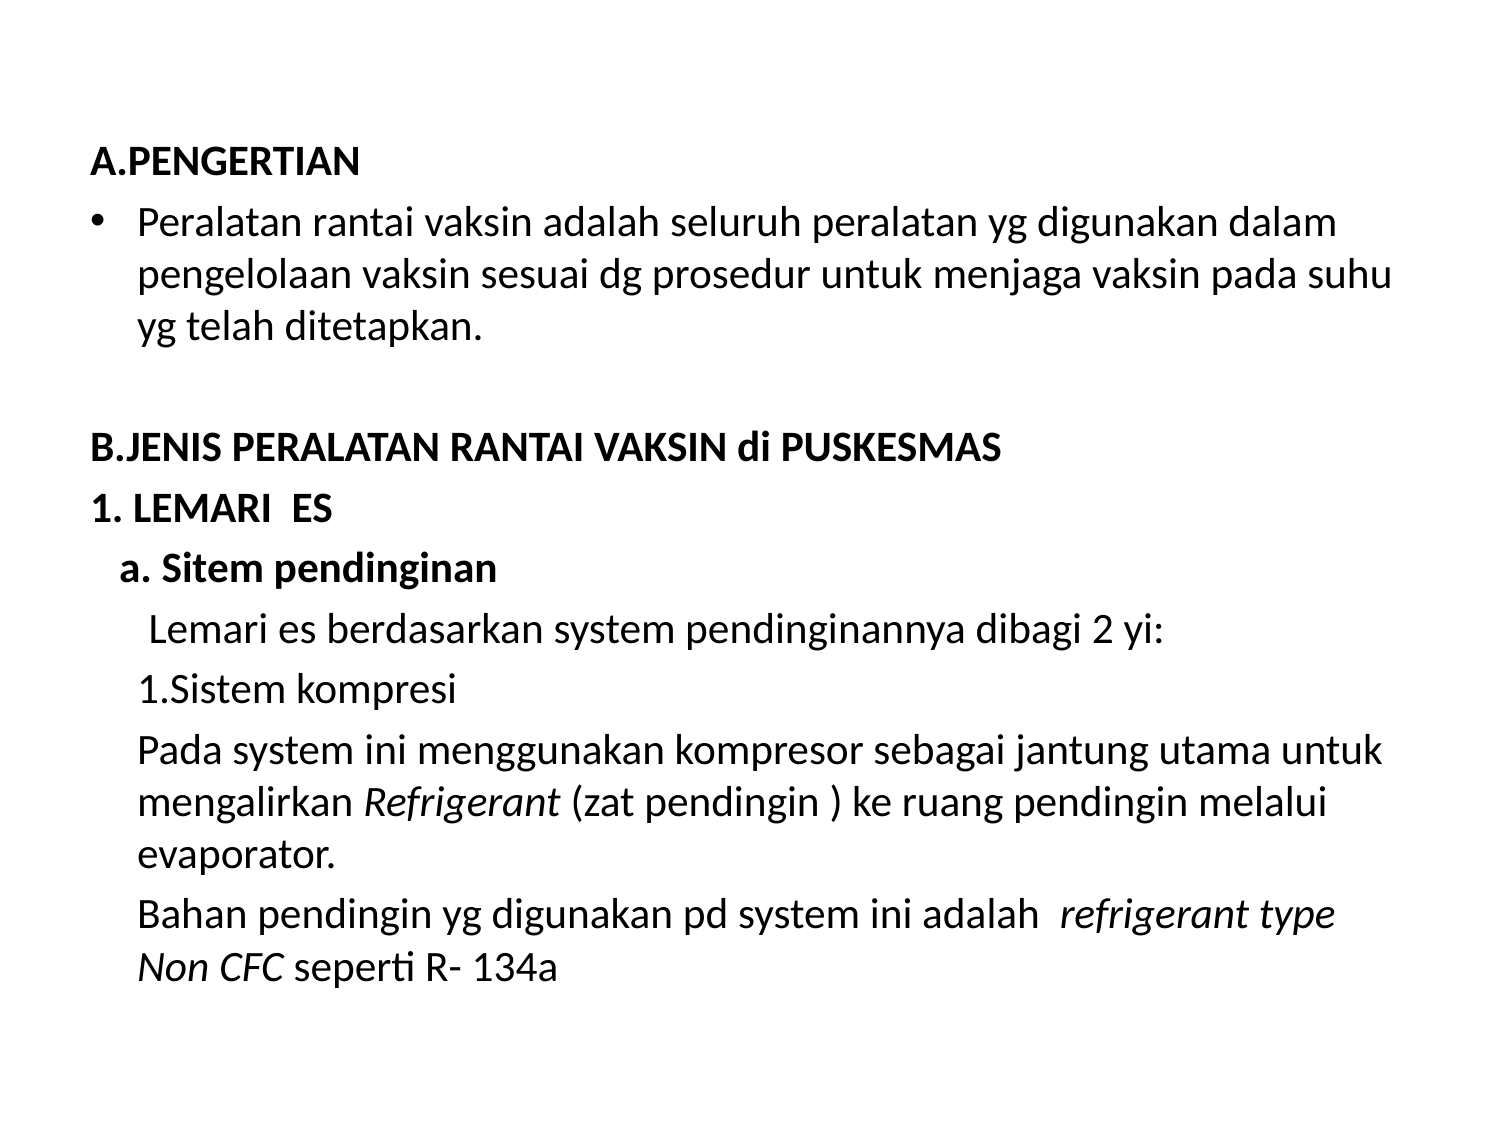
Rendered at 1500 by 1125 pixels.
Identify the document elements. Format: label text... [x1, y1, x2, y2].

list A.PENGERTIAN Peralatan rantai vaksin adalah seluruh peralatan yg digunakan dalam pengelolaan vaksin sesuai dg prosedur untuk menjaga vaksin pada suhu yg telah ditetapkan. B.JENIS PERALATAN RANTAI VAKSIN di PUSKESMAS 1. LEMARI ES a. Sitem pendinginan Lemari es berdasarkan system pendinginannya dibagi 2 yi: 1.Sistem kompresi Pada system ini menggunakan kompresor sebagai jantung utama untuk mengalirkan Refrigerant (zat pendingin ) ke ruang pendingin melalui evaporator. Bahan pendingin yg digunakan pd system ini adalah refrigerant type Non CFC seperti R- 134a [75, 125, 1425, 1005]
